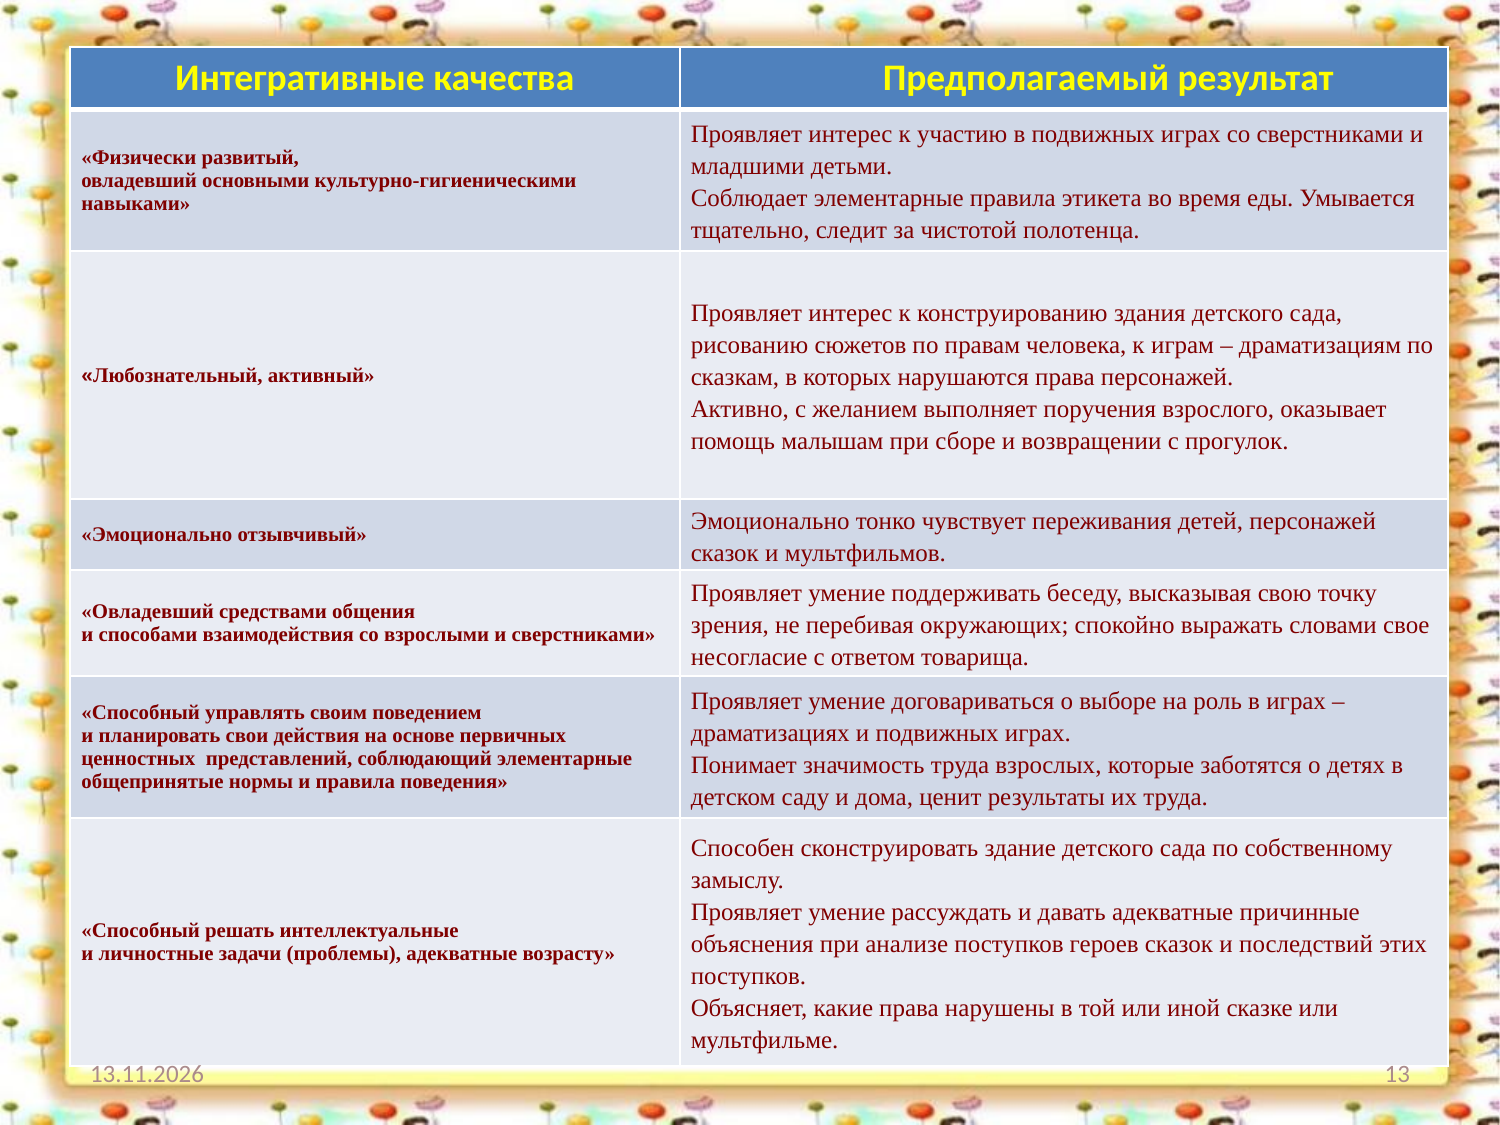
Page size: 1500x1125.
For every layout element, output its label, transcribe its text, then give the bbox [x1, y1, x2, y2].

table_cell «Способный управлять своим поведением и планировать свои действия на основе первичных ценностных представлений, соблюдающий элементарные общепринятые нормы и правила поведения» [71, 677, 679, 817]
table_cell Проявляет умение поддерживать беседу, высказывая свою точку зрения, не перебивая окружающих; спокойно выражать словами свое несогласие с ответом товарища. [681, 571, 1447, 675]
table_header Предполагаемый результат [681, 48, 1447, 107]
picture [0, 0, 1500, 1125]
table_cell «Физически развитый, овладевший основными культурно-гигиеническими навыками» [71, 112, 679, 250]
table_cell Проявляет умение договариваться о выборе на роль в играх – драматизациях и подвижных играх. Понимает значимость труда взрослых, которые заботятся о детях в детском саду и дома, ценит результаты их труда. [681, 677, 1447, 817]
table_cell Проявляет интерес к участию в подвижных играх со сверстниками и младшими детьми. Соблюдает элементарные правила этикета во время еды. Умывается тщательно, следит за чистотой полотенца. [681, 112, 1447, 250]
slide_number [75, 1042, 425, 1103]
table_cell «Способный решать интеллектуальные и личностные задачи (проблемы), адекватные возрасту» [71, 819, 679, 1065]
table_cell Эмоционально тонко чувствует переживания детей, персонажей сказок и мультфильмов. [681, 500, 1447, 569]
table_header Интегративные качества [71, 48, 679, 107]
table_cell «Любознательный, активный» [71, 252, 679, 498]
table_cell «Овладевший средствами общения и способами взаимодействия со взрослыми и сверстниками» [71, 571, 679, 675]
table_cell «Эмоционально отзывчивый» [71, 500, 679, 569]
slide_number 13 [1074, 1042, 1425, 1103]
table_cell Способен сконструировать здание детского сада по собственному замыслу. Проявляет умение рассуждать и давать адекватные причинные объяснения при анализе поступков героев сказок и последствий этих поступков. Объясняет, какие права нарушены в той или иной сказке или мультфильме. [681, 819, 1447, 1065]
table_cell Проявляет интерес к конструированию здания детского сада, рисованию сюжетов по правам человека, к играм – драматизациям по сказкам, в которых нарушаются права персонажей. Активно, с желанием выполняет поручения взрослого, оказывает помощь малышам при сборе и возвращении с прогулок. [681, 252, 1447, 498]
